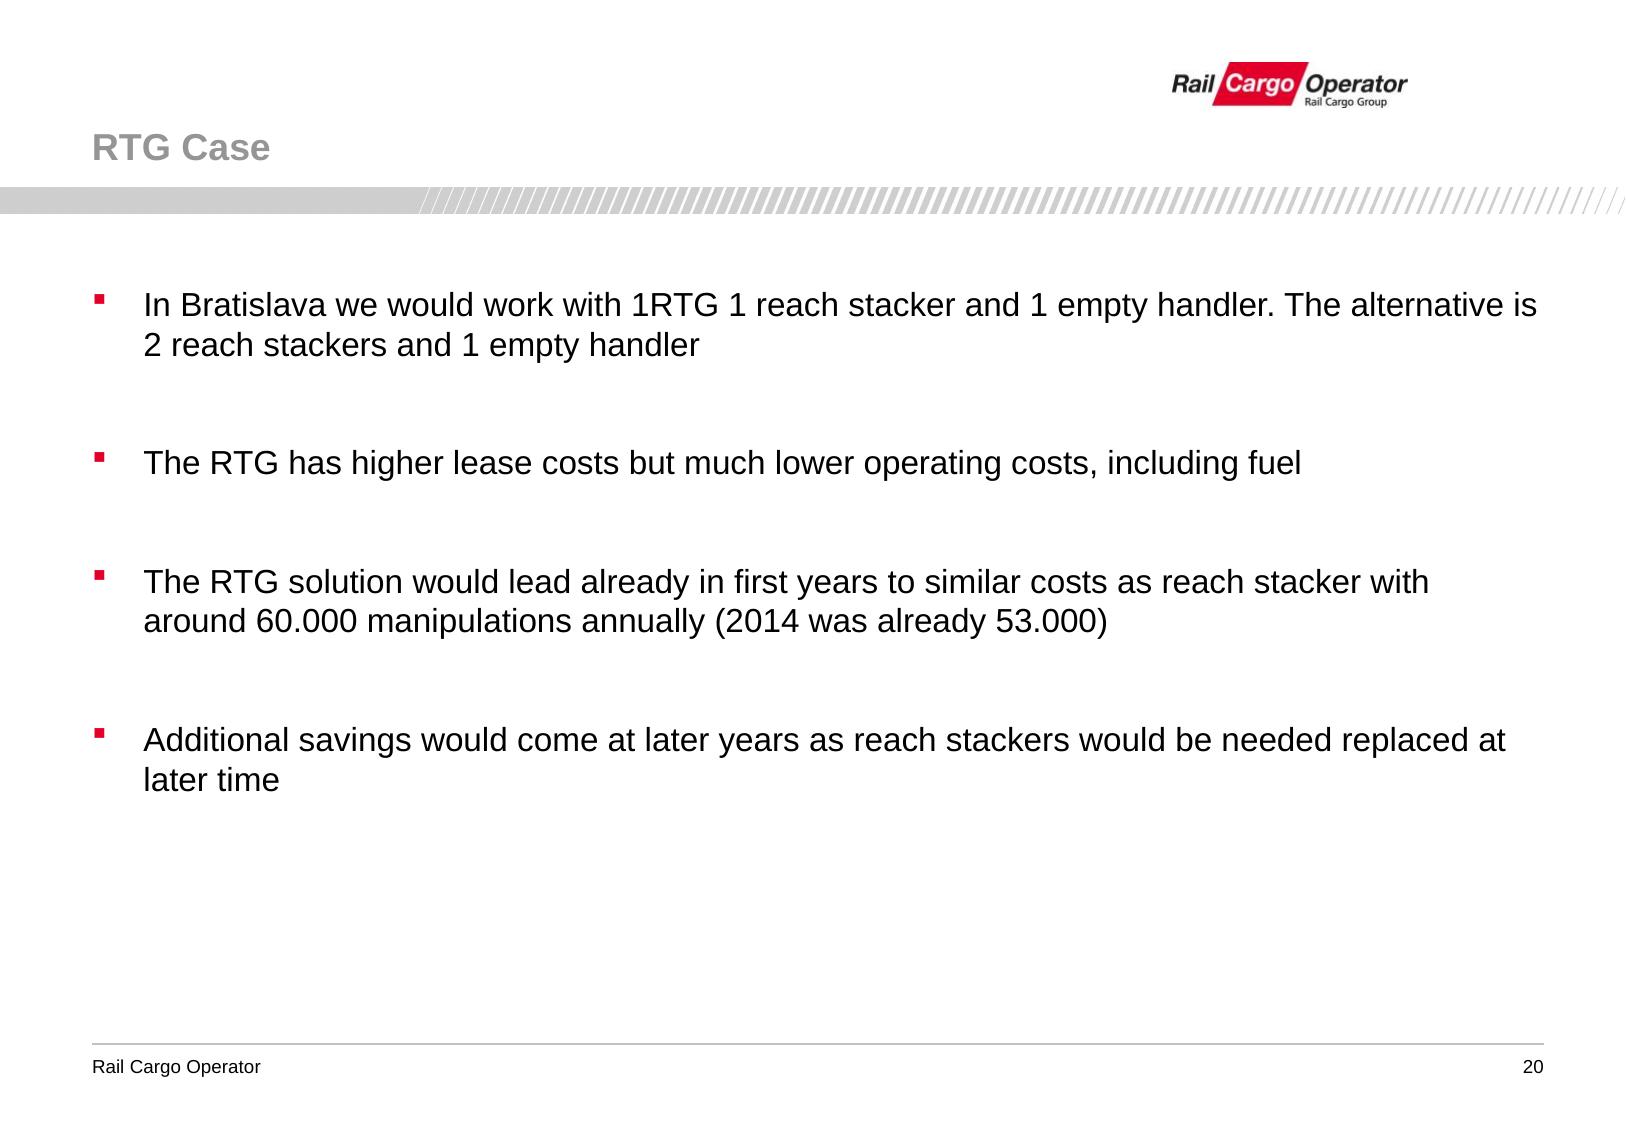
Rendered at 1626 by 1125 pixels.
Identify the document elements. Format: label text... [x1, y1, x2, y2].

list In Bratislava we would work with 1RTG 1 reach stacker and 1 empty handler. The alternative is 2 reach stackers and 1 empty handler The RTG has higher lease costs but much lower operating costs, including fuel The RTG solution would lead already in first years to similar costs as reach stacker with around 60.000 manipulations annually (2014 was already 53.000) Additional savings would come at later years as reach stackers would be needed replaced at later time [91, 283, 1545, 1001]
picture [0, 187, 1625, 214]
slide_number 20 [1479, 1054, 1545, 1099]
picture [1172, 62, 1408, 108]
title RTG Case [91, 82, 1055, 169]
